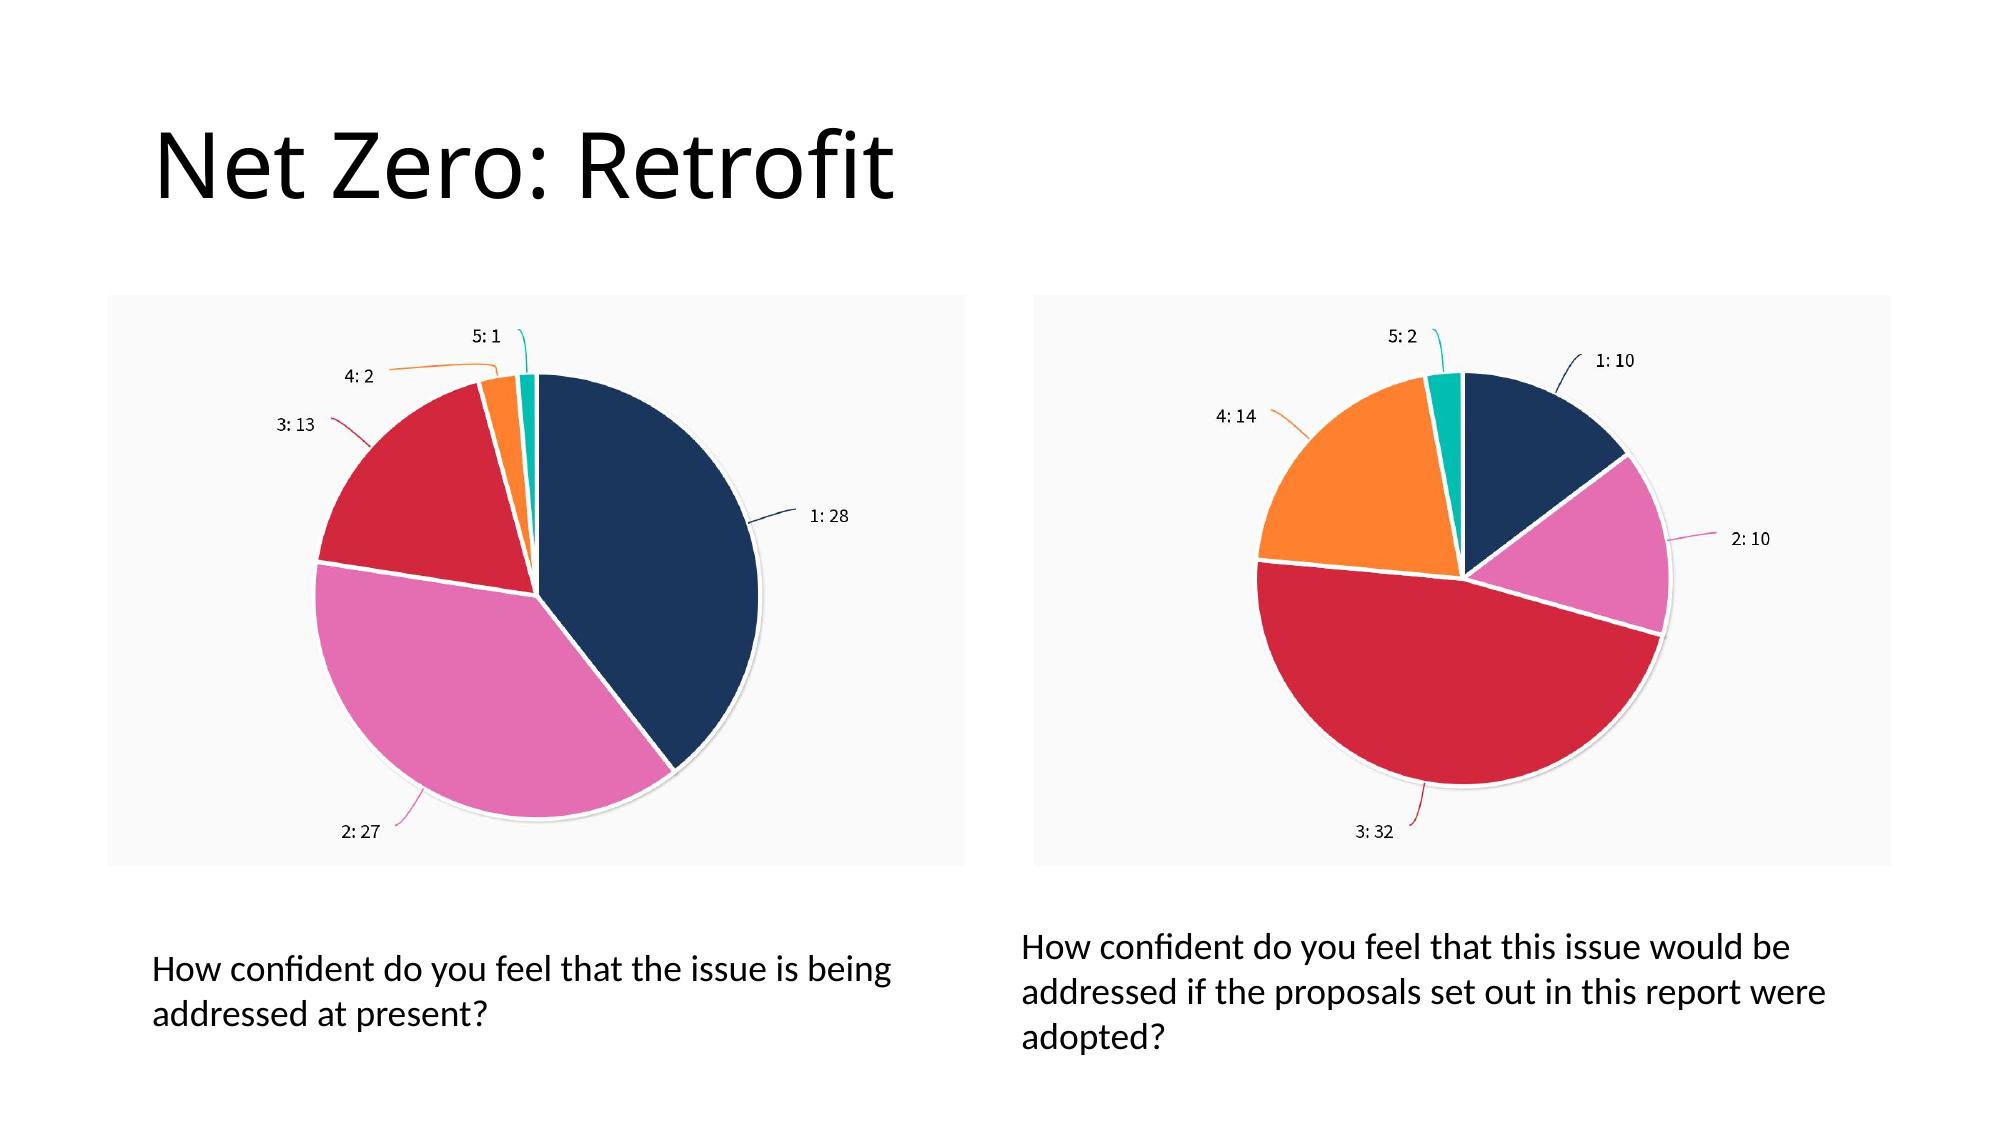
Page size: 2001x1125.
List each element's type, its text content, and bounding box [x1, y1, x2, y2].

title Net Zero: Retrofit [137, 59, 1863, 278]
text_box How confident do you feel that this issue would be addressed if the proposals set out in this report were adopted? [1006, 914, 1910, 1065]
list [108, 295, 965, 866]
picture [1034, 295, 1891, 866]
text_box How confident do you feel that the issue is being addressed at present? [137, 936, 965, 1042]
